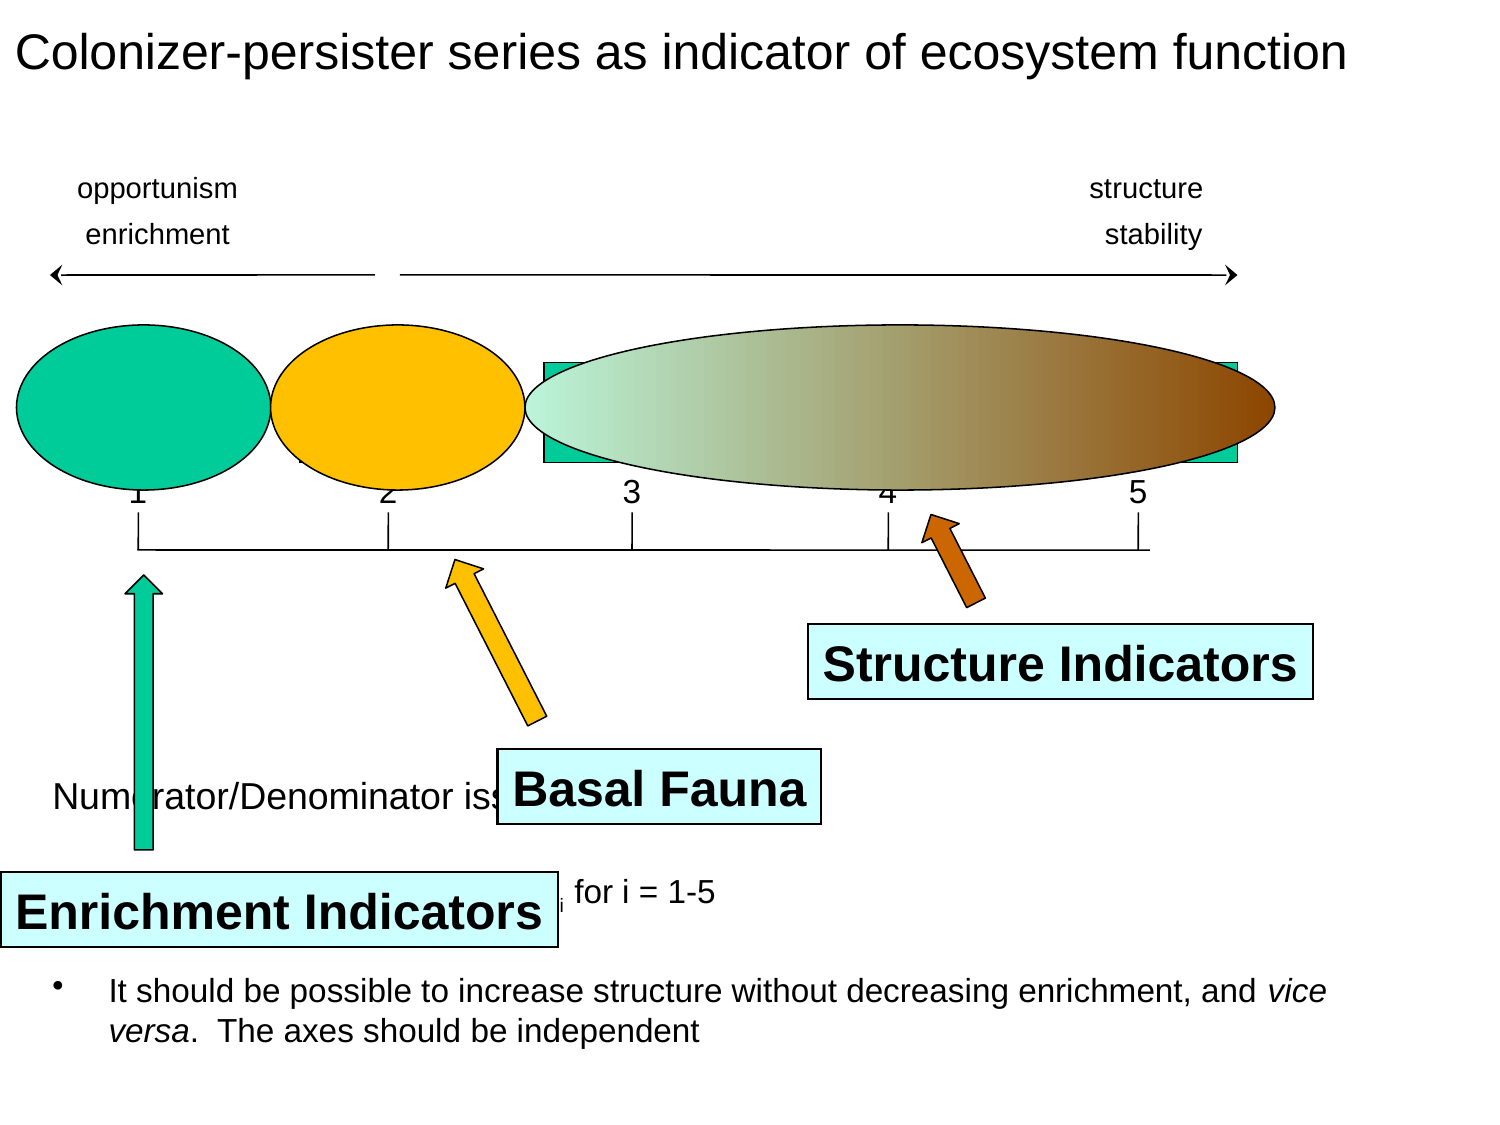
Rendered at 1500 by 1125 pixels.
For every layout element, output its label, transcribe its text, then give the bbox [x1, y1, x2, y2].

text_box Numerator/Denominator issues: % w1.cp1 = 100 w1.cp1 / S wi.cpi for i = 1-5 It should be possible to increase structure without decreasing enrichment, and vice versa. The axes should be independent [37, 712, 1438, 1075]
text_box structure [1074, 162, 1219, 213]
text_box [49, 264, 63, 286]
text_box opportunism [62, 162, 253, 213]
text_box stability [1090, 213, 1218, 258]
text_box enrichment [70, 213, 245, 258]
text_box Colonizer-persister series as indicator of ecosystem function [0, 12, 1475, 113]
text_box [0, 324, 1315, 949]
text_box [1225, 264, 1238, 286]
